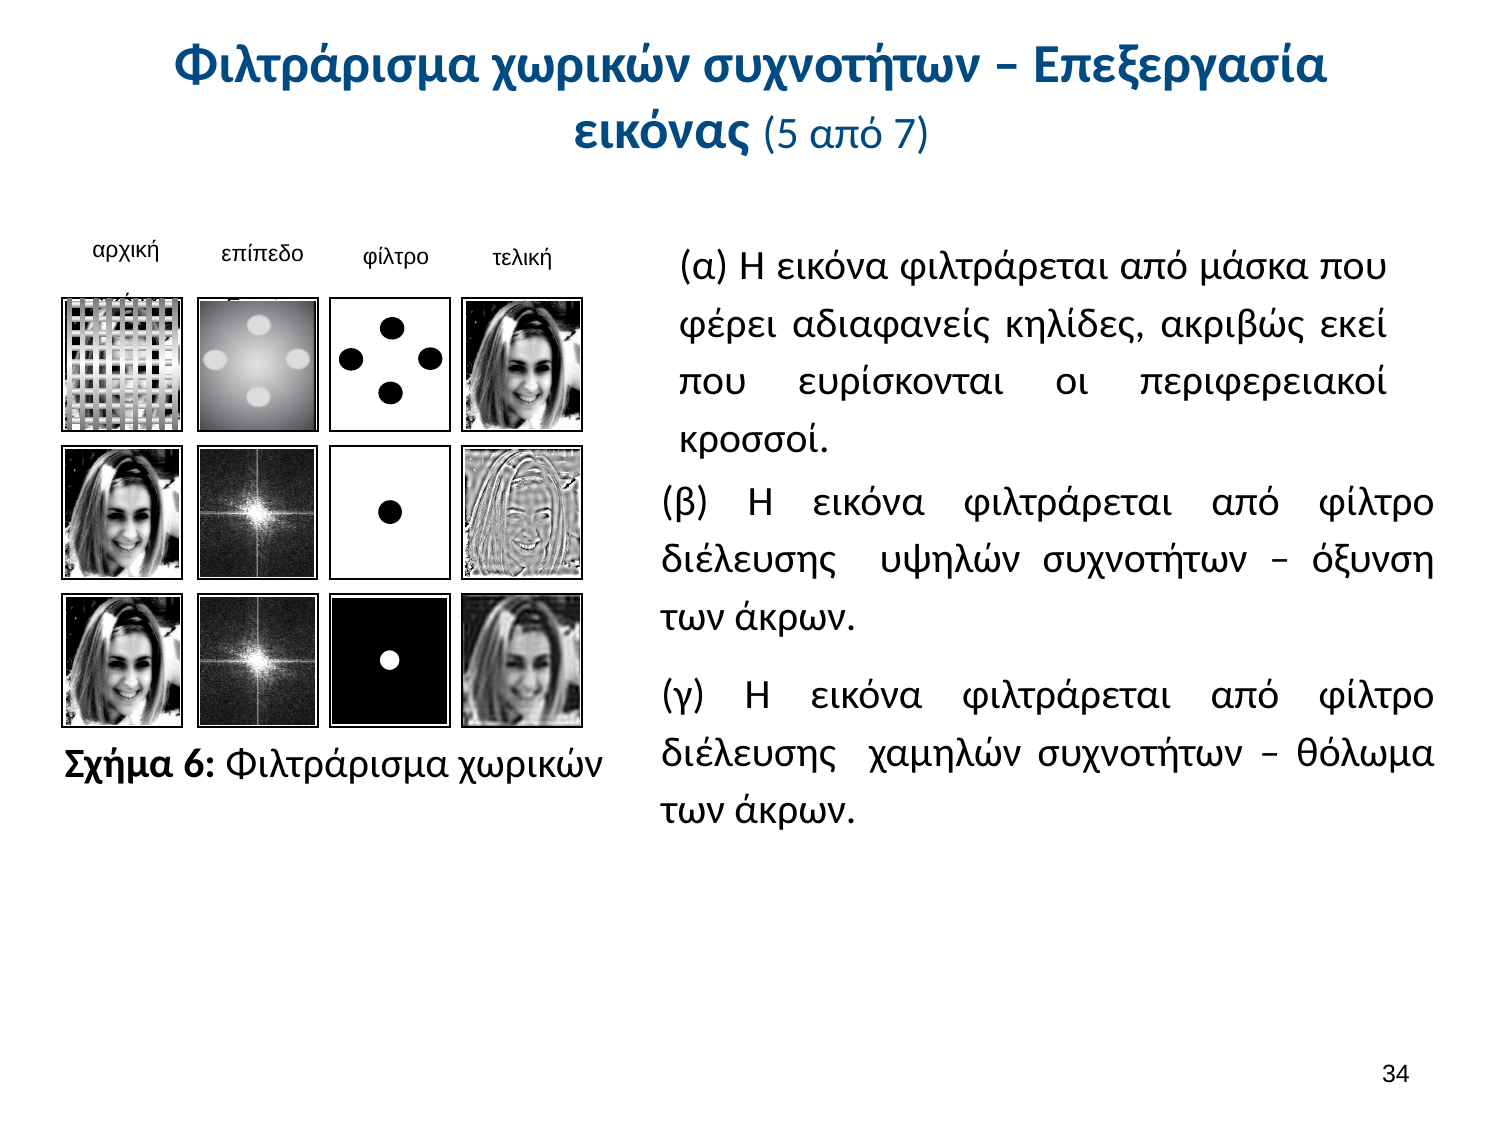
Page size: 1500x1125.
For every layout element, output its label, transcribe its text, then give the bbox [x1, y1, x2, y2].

text_box (γ) Η εικόνα φιλτράρεται από φίλτρο διέλευσης χαμηλών συχνοτήτων – θόλωμα των άκρων. [661, 659, 1436, 846]
text_box Σχήμα 6: Φιλτράρισμα χωρικών [50, 728, 619, 794]
text_box (β) Η εικόνα φιλτράρεται από φίλτρο διέλευσης υψηλών συχνοτήτων – όξυνση των άκρων. [661, 466, 1436, 650]
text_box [61, 230, 583, 728]
title Φιλτράρισμα χωρικών συχνοτήτων – Επεξεργασία εικόνας (5 από 7) [76, 19, 1427, 169]
slide_number 33 [1074, 1042, 1425, 1103]
text_box (α) Η εικόνα φιλτράρεται από μάσκα που φέρει αδιαφανείς κηλίδες, ακριβώς εκεί που ευρίσκονται οι περιφερειακοί κροσσοί. [679, 230, 1388, 466]
